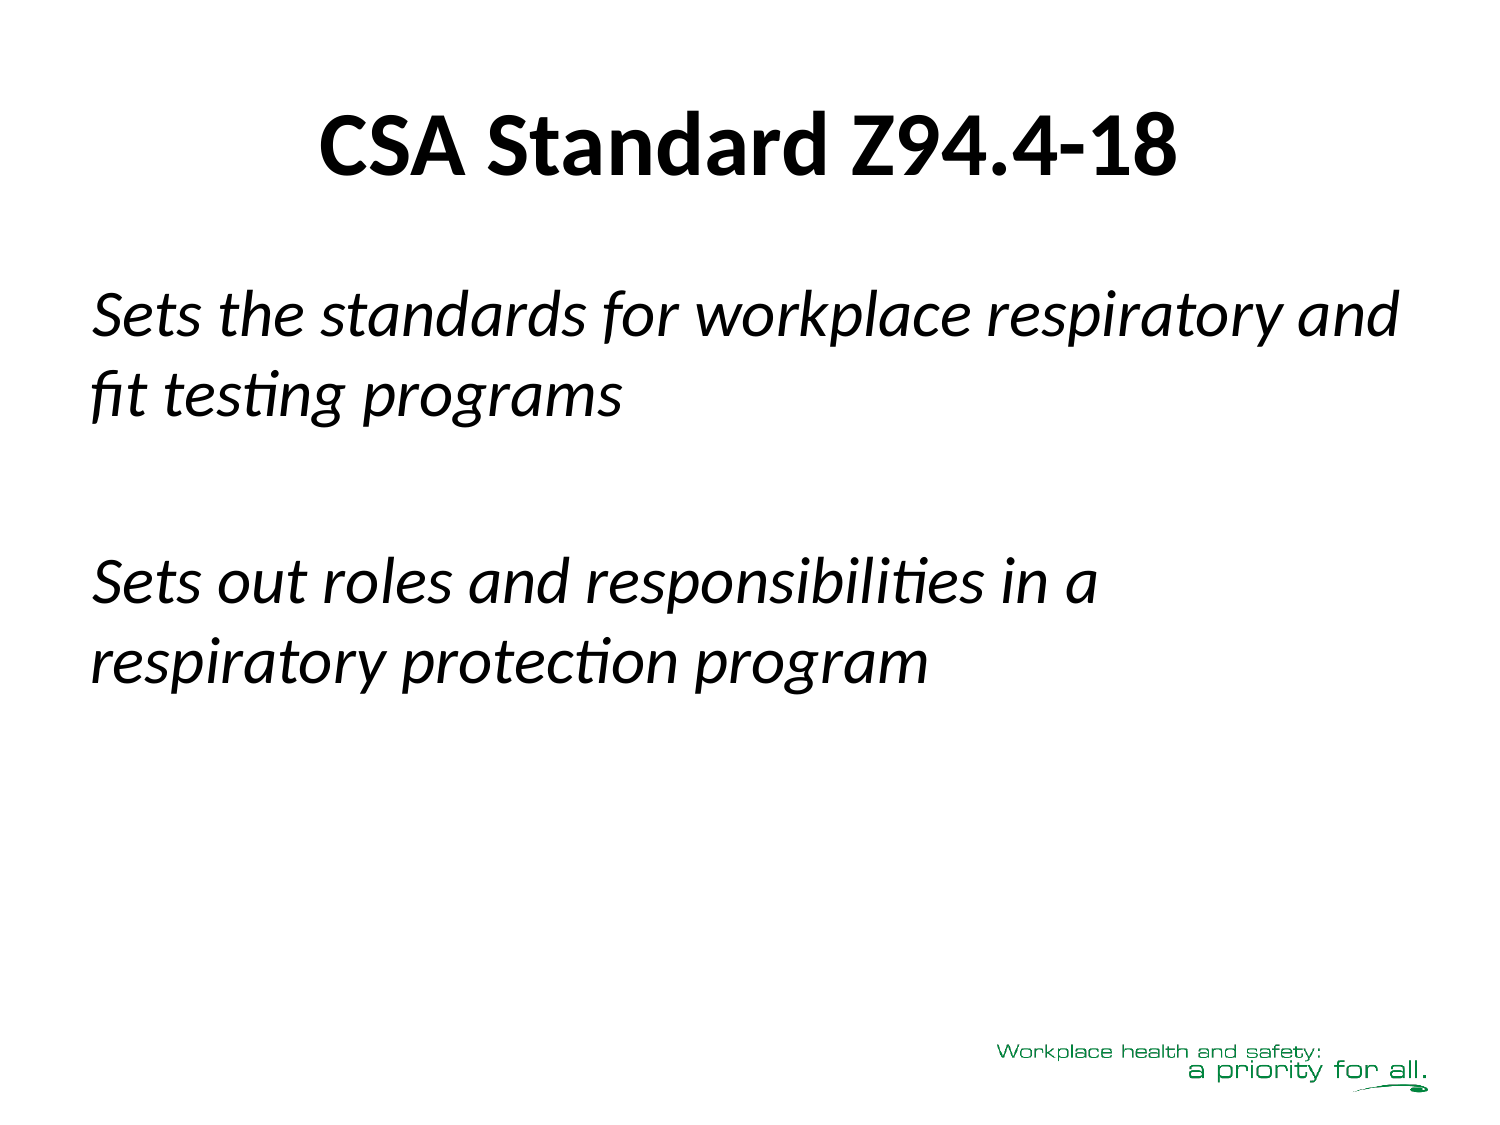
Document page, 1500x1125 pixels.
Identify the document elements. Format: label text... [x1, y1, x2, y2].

picture [987, 1031, 1437, 1103]
list Sets the standards for workplace respiratory and fit testing programs Sets out roles and responsibilities in a respiratory protection program [75, 262, 1425, 1005]
title CSA Standard Z94.4-18 [75, 45, 1425, 233]
